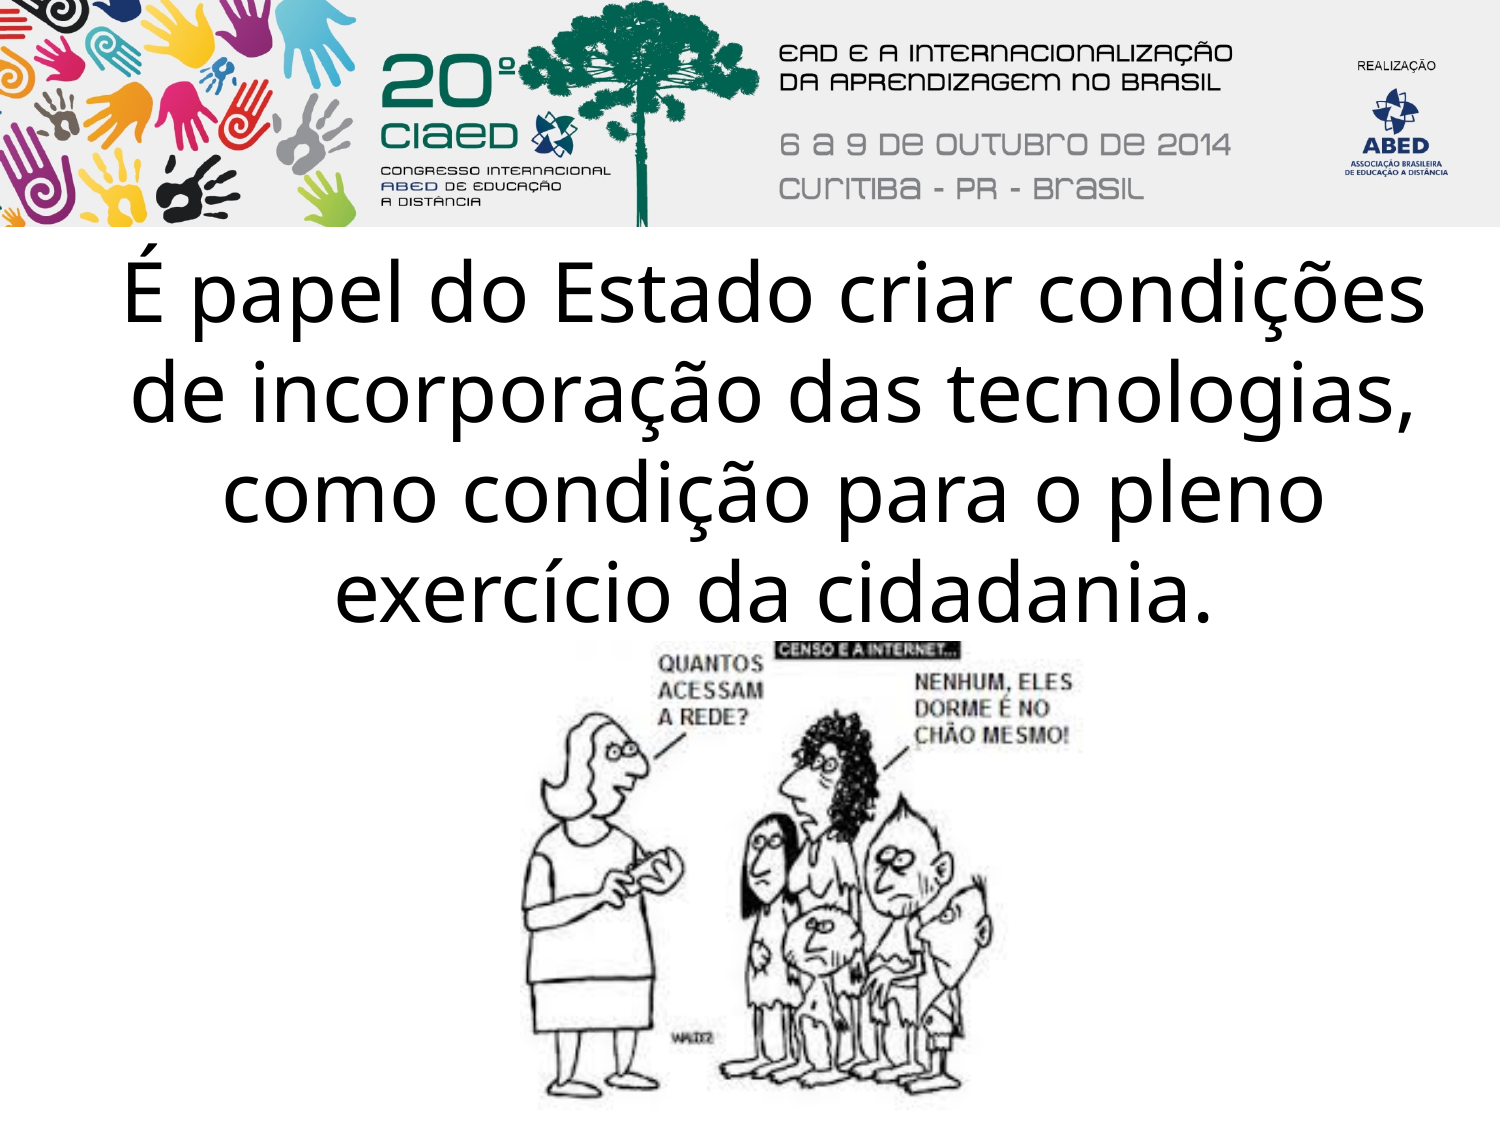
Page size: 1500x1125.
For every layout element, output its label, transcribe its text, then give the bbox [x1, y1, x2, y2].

text_box É papel do Estado criar condições de incorporação das tecnologias, como condição para o pleno exercício da cidadania. [95, 237, 1454, 647]
picture [520, 640, 1100, 1120]
picture [0, 0, 1500, 228]
